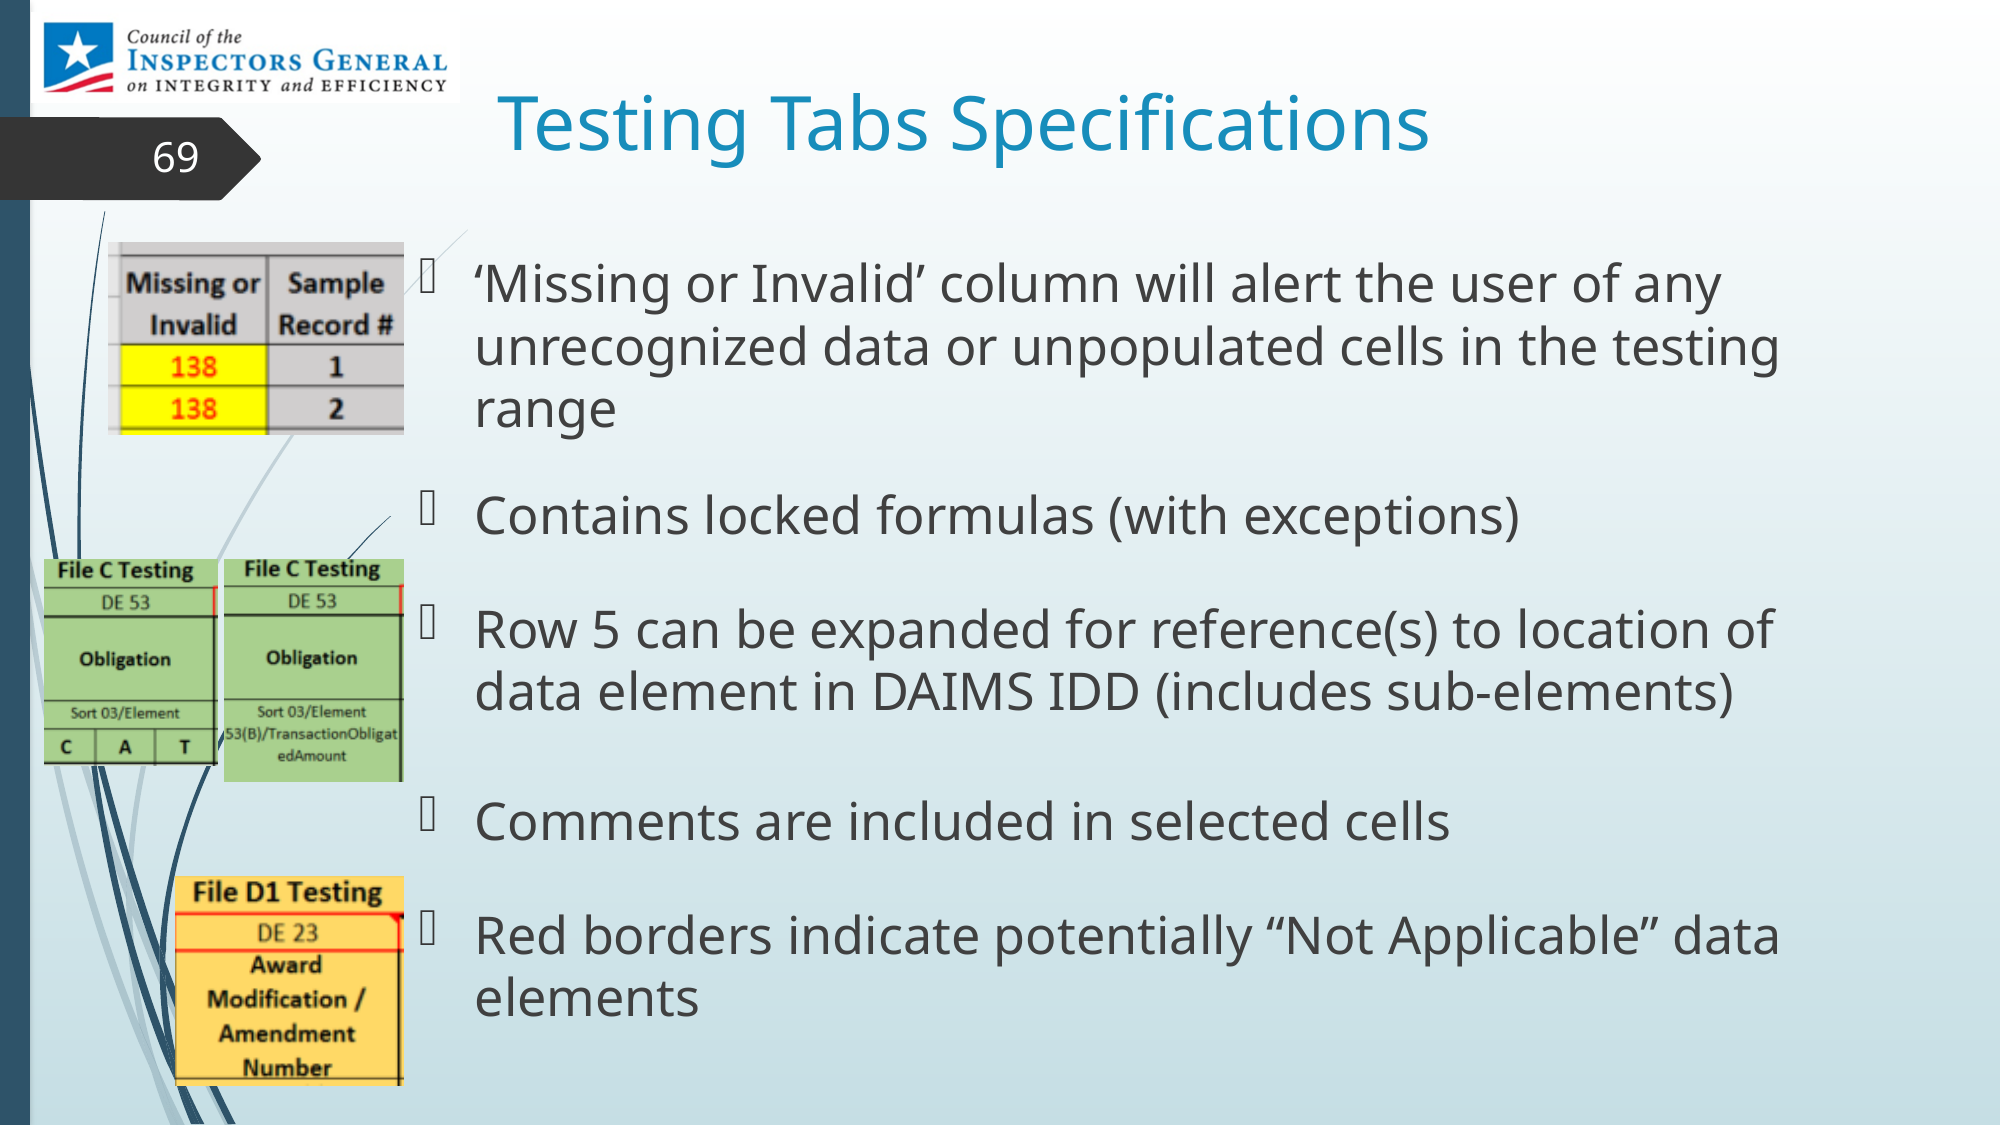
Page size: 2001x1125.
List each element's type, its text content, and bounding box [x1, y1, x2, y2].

picture [174, 876, 404, 1086]
title Testing Tabs Specifications [482, 67, 1945, 278]
picture [44, 559, 218, 767]
picture [223, 559, 404, 782]
picture [31, 12, 460, 103]
slide_number 69 [87, 129, 216, 190]
list ‘Missing or Invalid’ column will alert the user of any unrecognized data or unpopulated cells in the testing range Contains locked formulas (with exceptions) Row 5 can be expanded for reference(s) to location of data element in DAIMS IDD (includes sub-elements) Comments are included in selected cells Red borders indicate potentially “Not Applicable” data elements [403, 242, 1867, 1071]
picture [107, 242, 404, 436]
